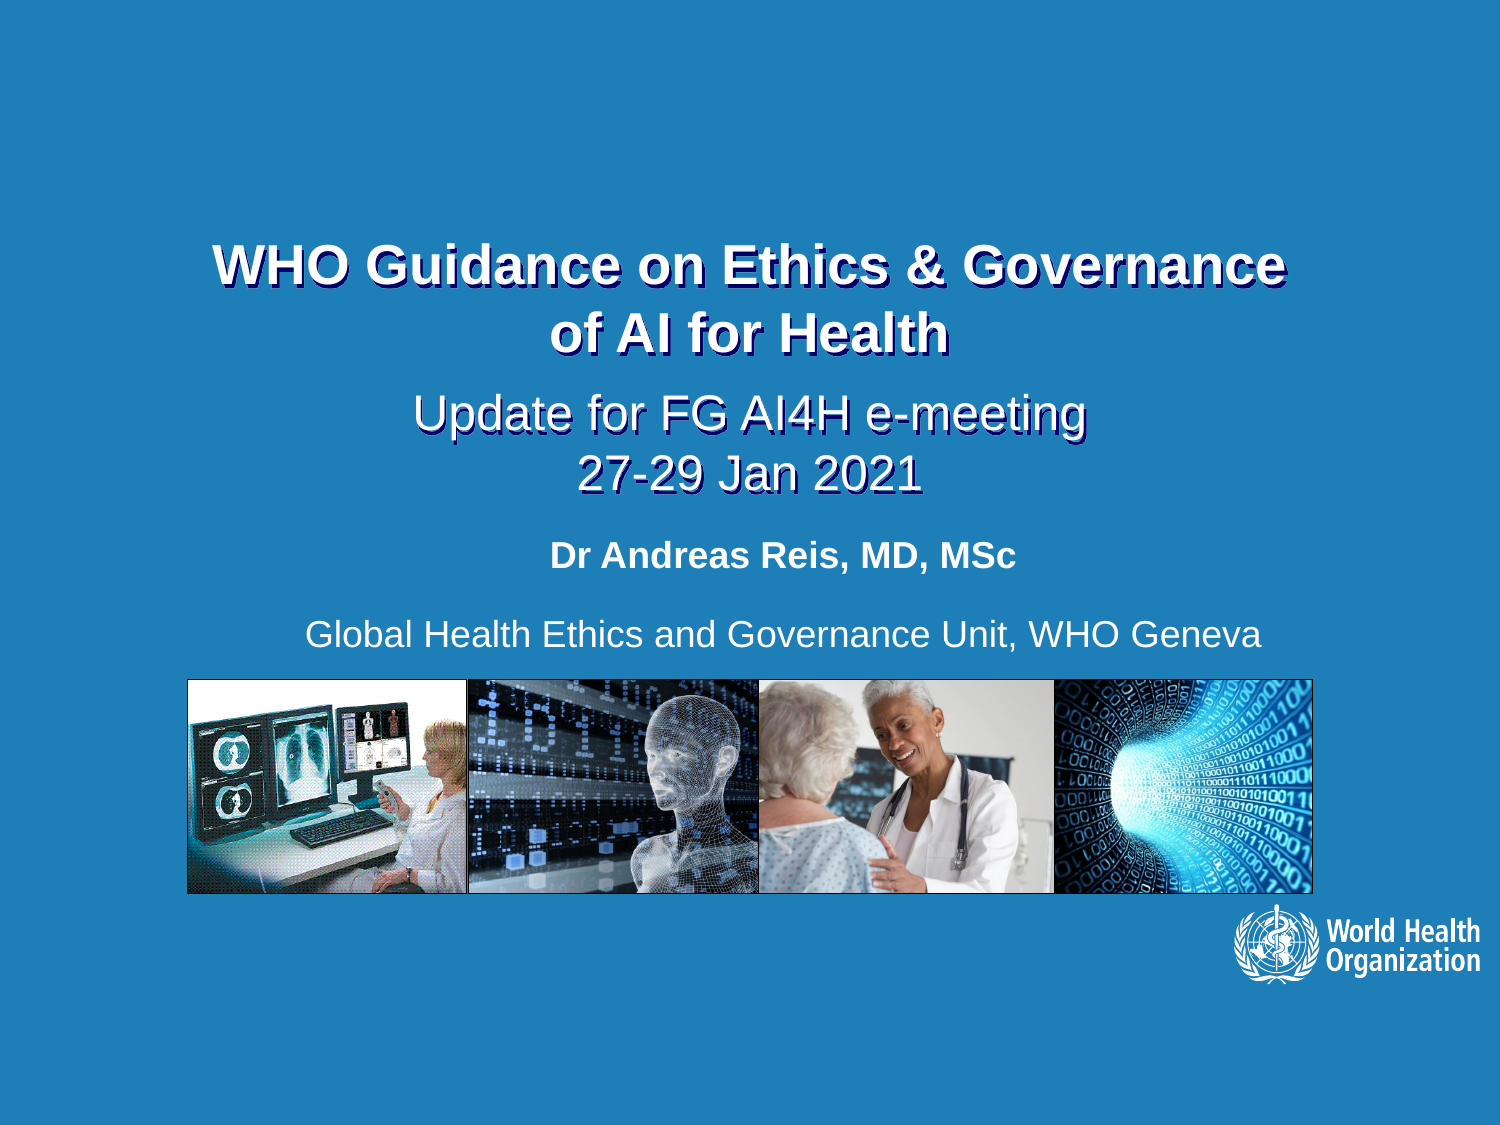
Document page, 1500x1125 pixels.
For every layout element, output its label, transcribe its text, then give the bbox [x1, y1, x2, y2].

text_box Dr Andreas Reis, MD, MSc Global Health Ethics and Governance Unit, WHO Geneva [98, 526, 1468, 666]
picture [1233, 904, 1480, 985]
text_box WHO Guidance on Ethics & Governance of AI for Health Update for FG AI4H e-meeting 27-29 Jan 2021 [187, 284, 1313, 444]
picture [187, 679, 467, 894]
picture [468, 679, 1313, 894]
